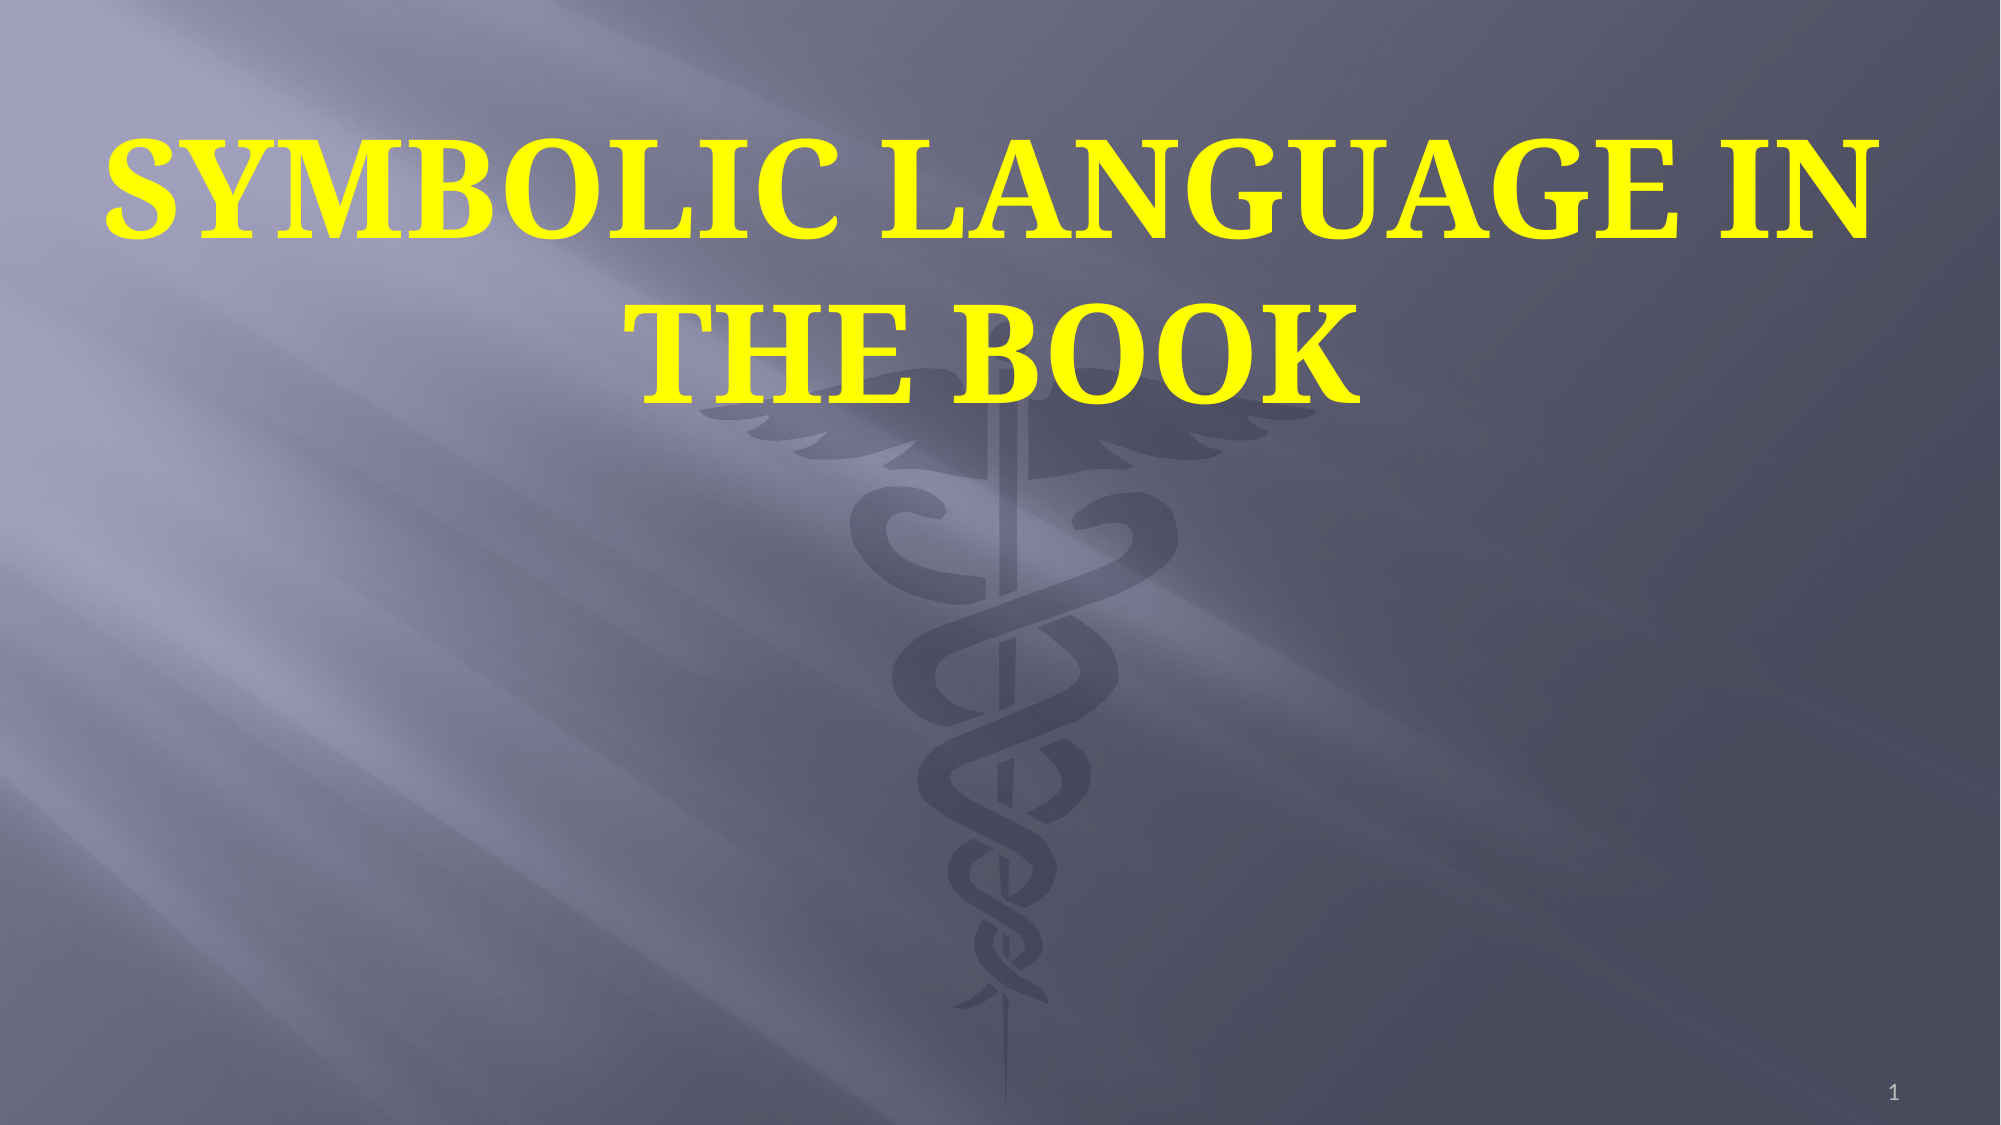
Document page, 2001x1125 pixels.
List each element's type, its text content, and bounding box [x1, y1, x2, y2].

title Symbolic language in the book [92, 47, 1893, 432]
slide_number 1 [1733, 1052, 1900, 1113]
